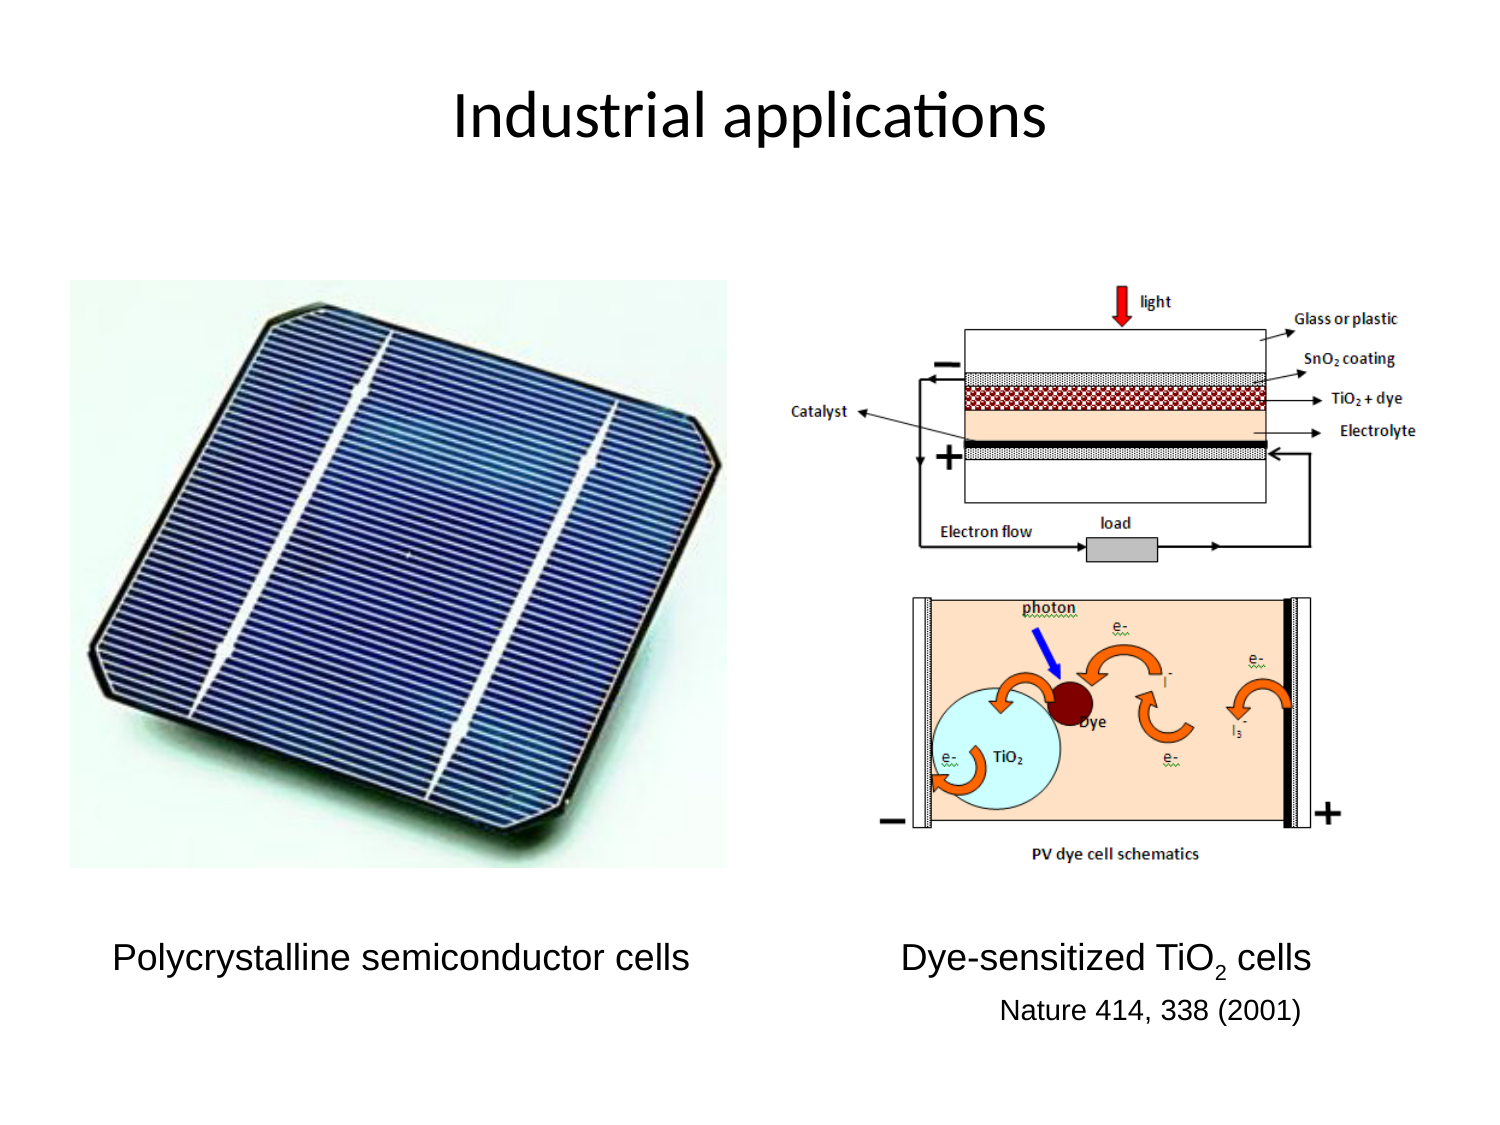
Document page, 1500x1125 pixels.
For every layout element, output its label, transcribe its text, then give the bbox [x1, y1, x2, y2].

title Industrial applications [74, 44, 1426, 177]
text_box Dye-sensitized TiO2 cells [885, 925, 1327, 992]
picture [70, 279, 727, 868]
text_box Nature 414, 338 (2001) [984, 984, 1318, 1034]
picture [784, 280, 1422, 869]
text_box Polycrystalline semiconductor cells [97, 925, 706, 986]
